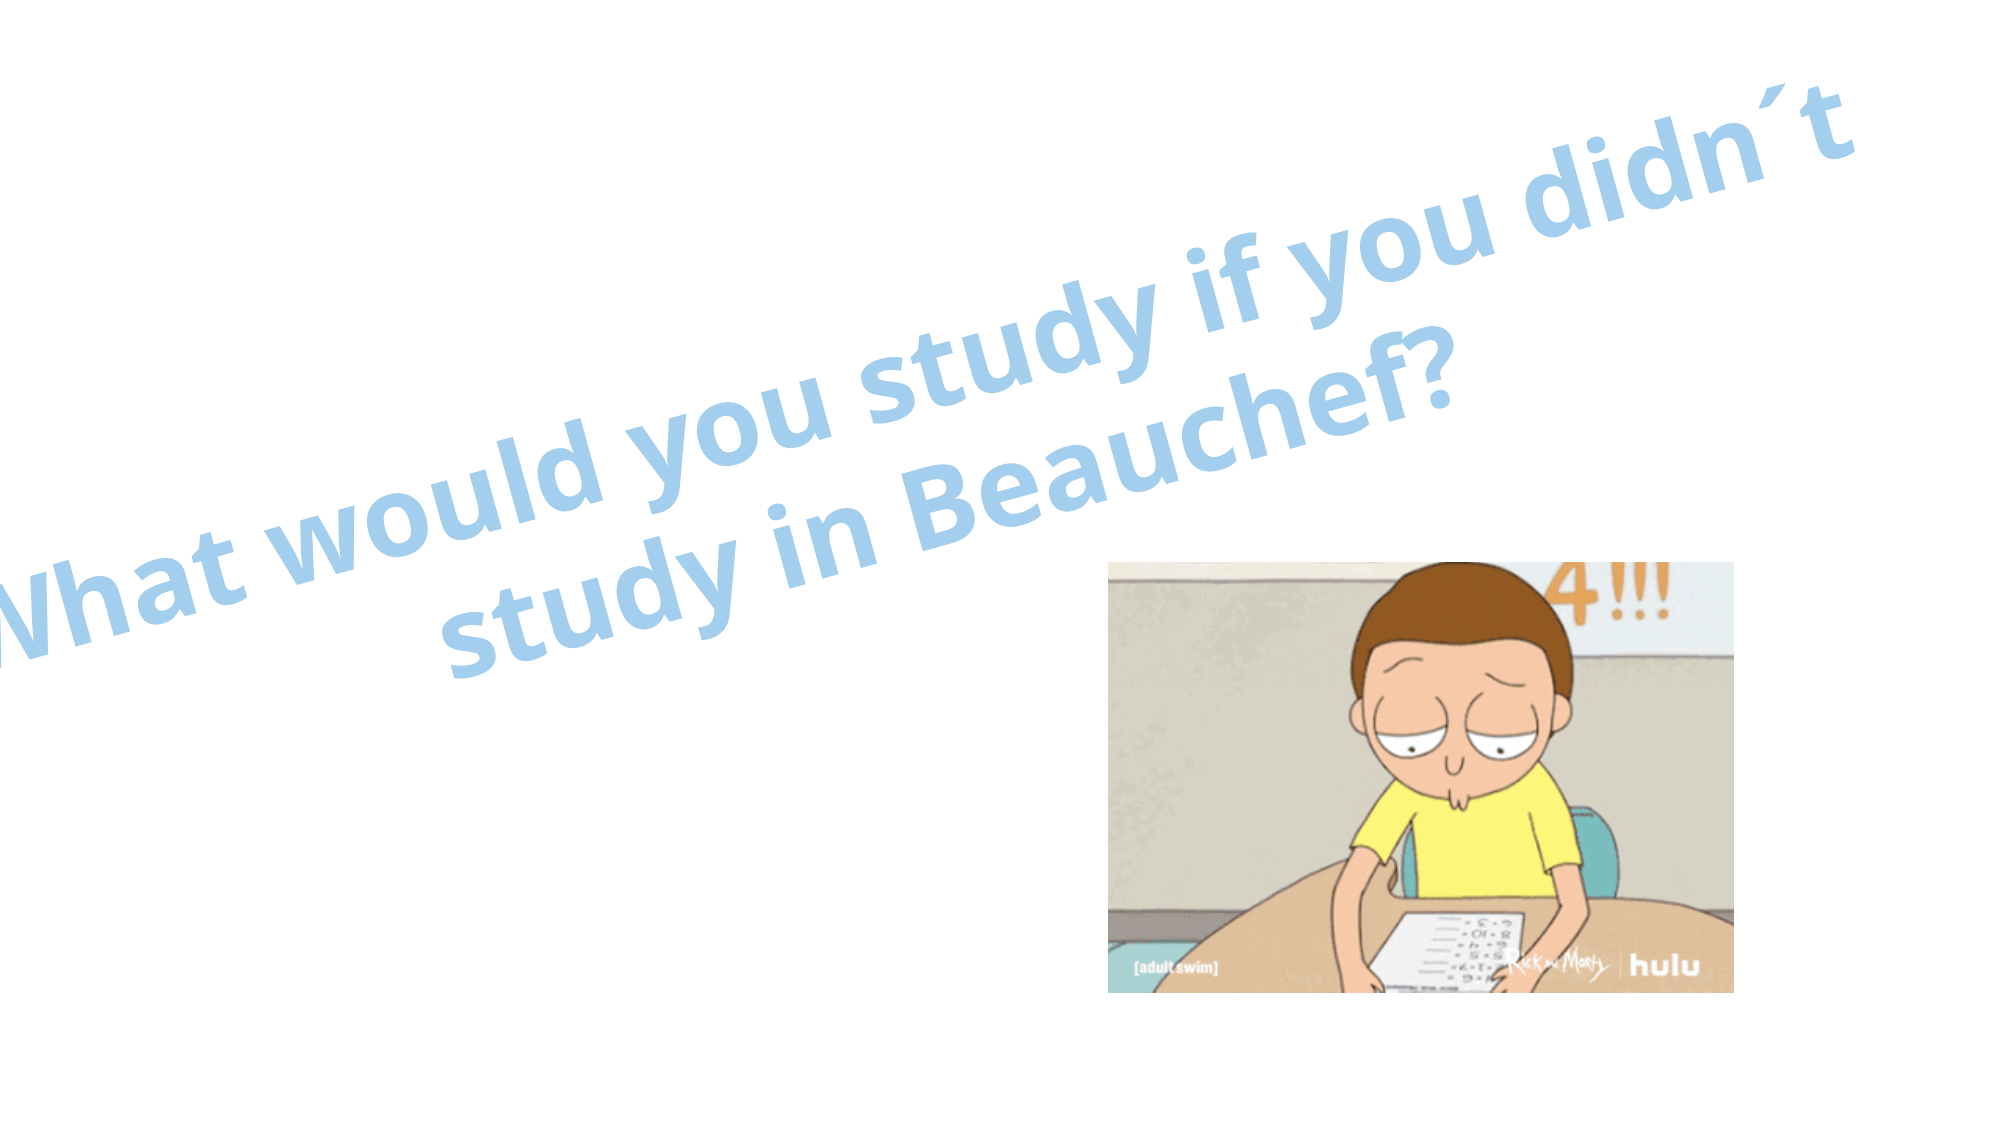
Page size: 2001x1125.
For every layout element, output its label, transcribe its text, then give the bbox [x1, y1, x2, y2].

picture [1107, 562, 1734, 993]
text_box What would you study if you didn´t study in Beauchef? [0, 22, 1946, 840]
